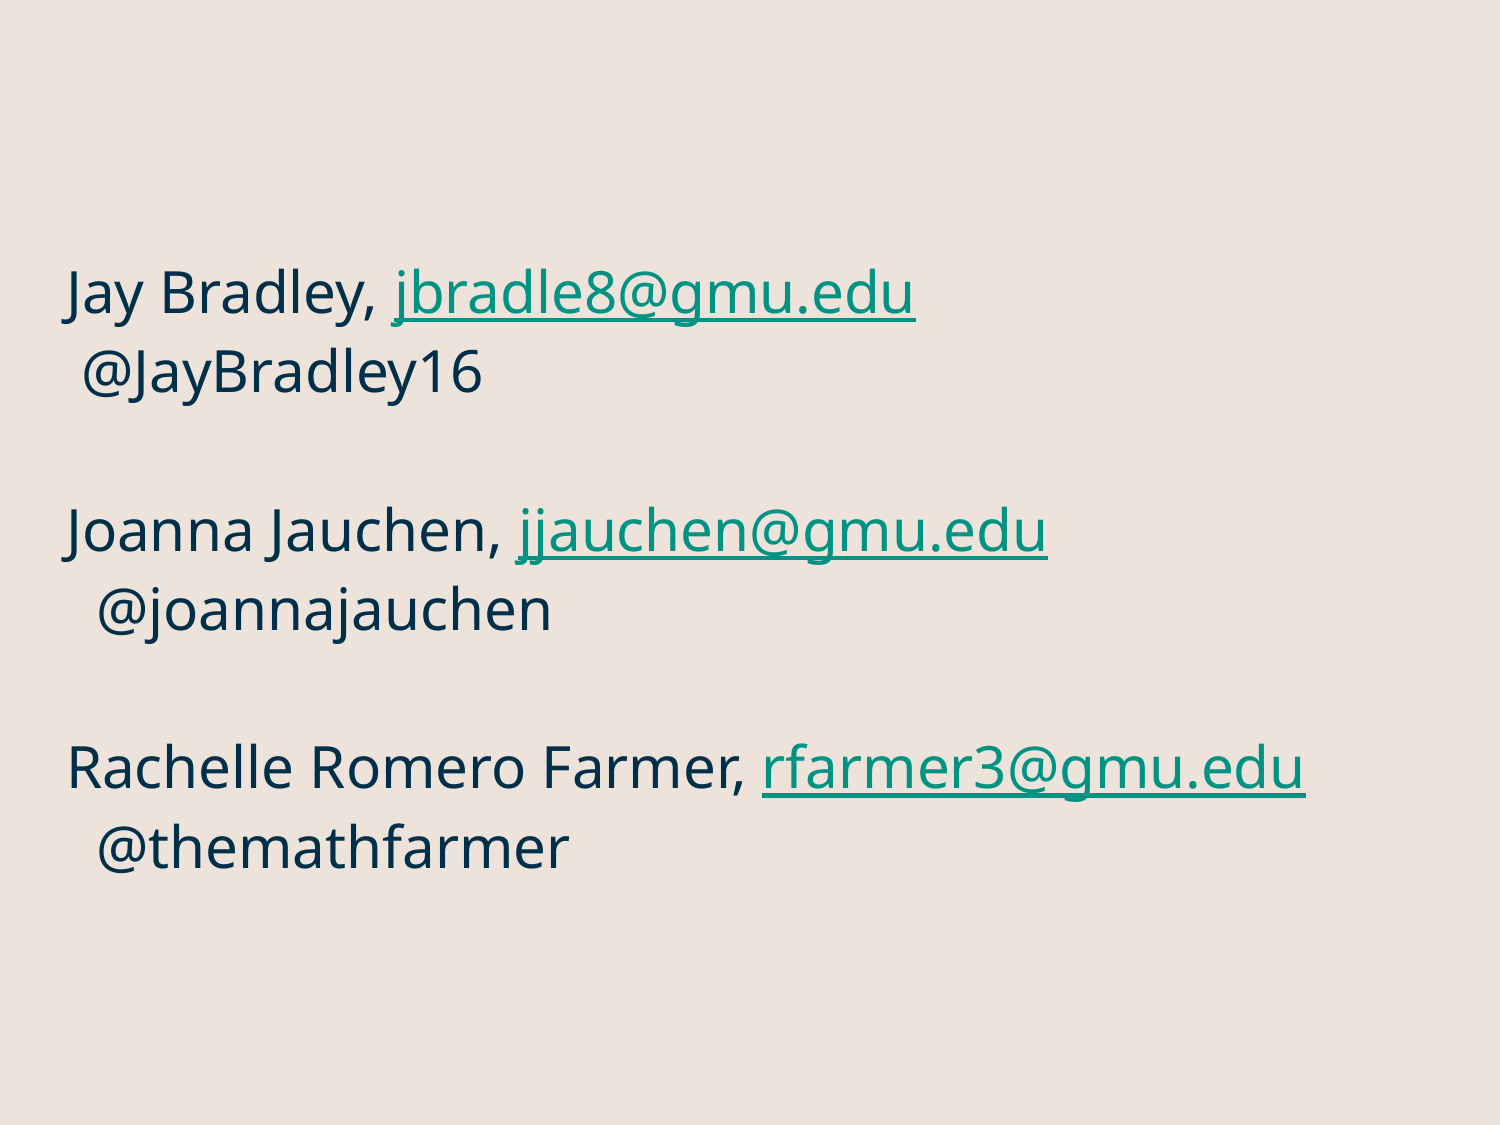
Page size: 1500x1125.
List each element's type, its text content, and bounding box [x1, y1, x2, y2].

title Jay Bradley, jbradle8@gmu.edu @JayBradley16 Joanna Jauchen, jjauchen@gmu.edu @joannajauchen Rachelle Romero Farmer, rfarmer3@gmu.edu @themathfarmer [51, 174, 1446, 962]
